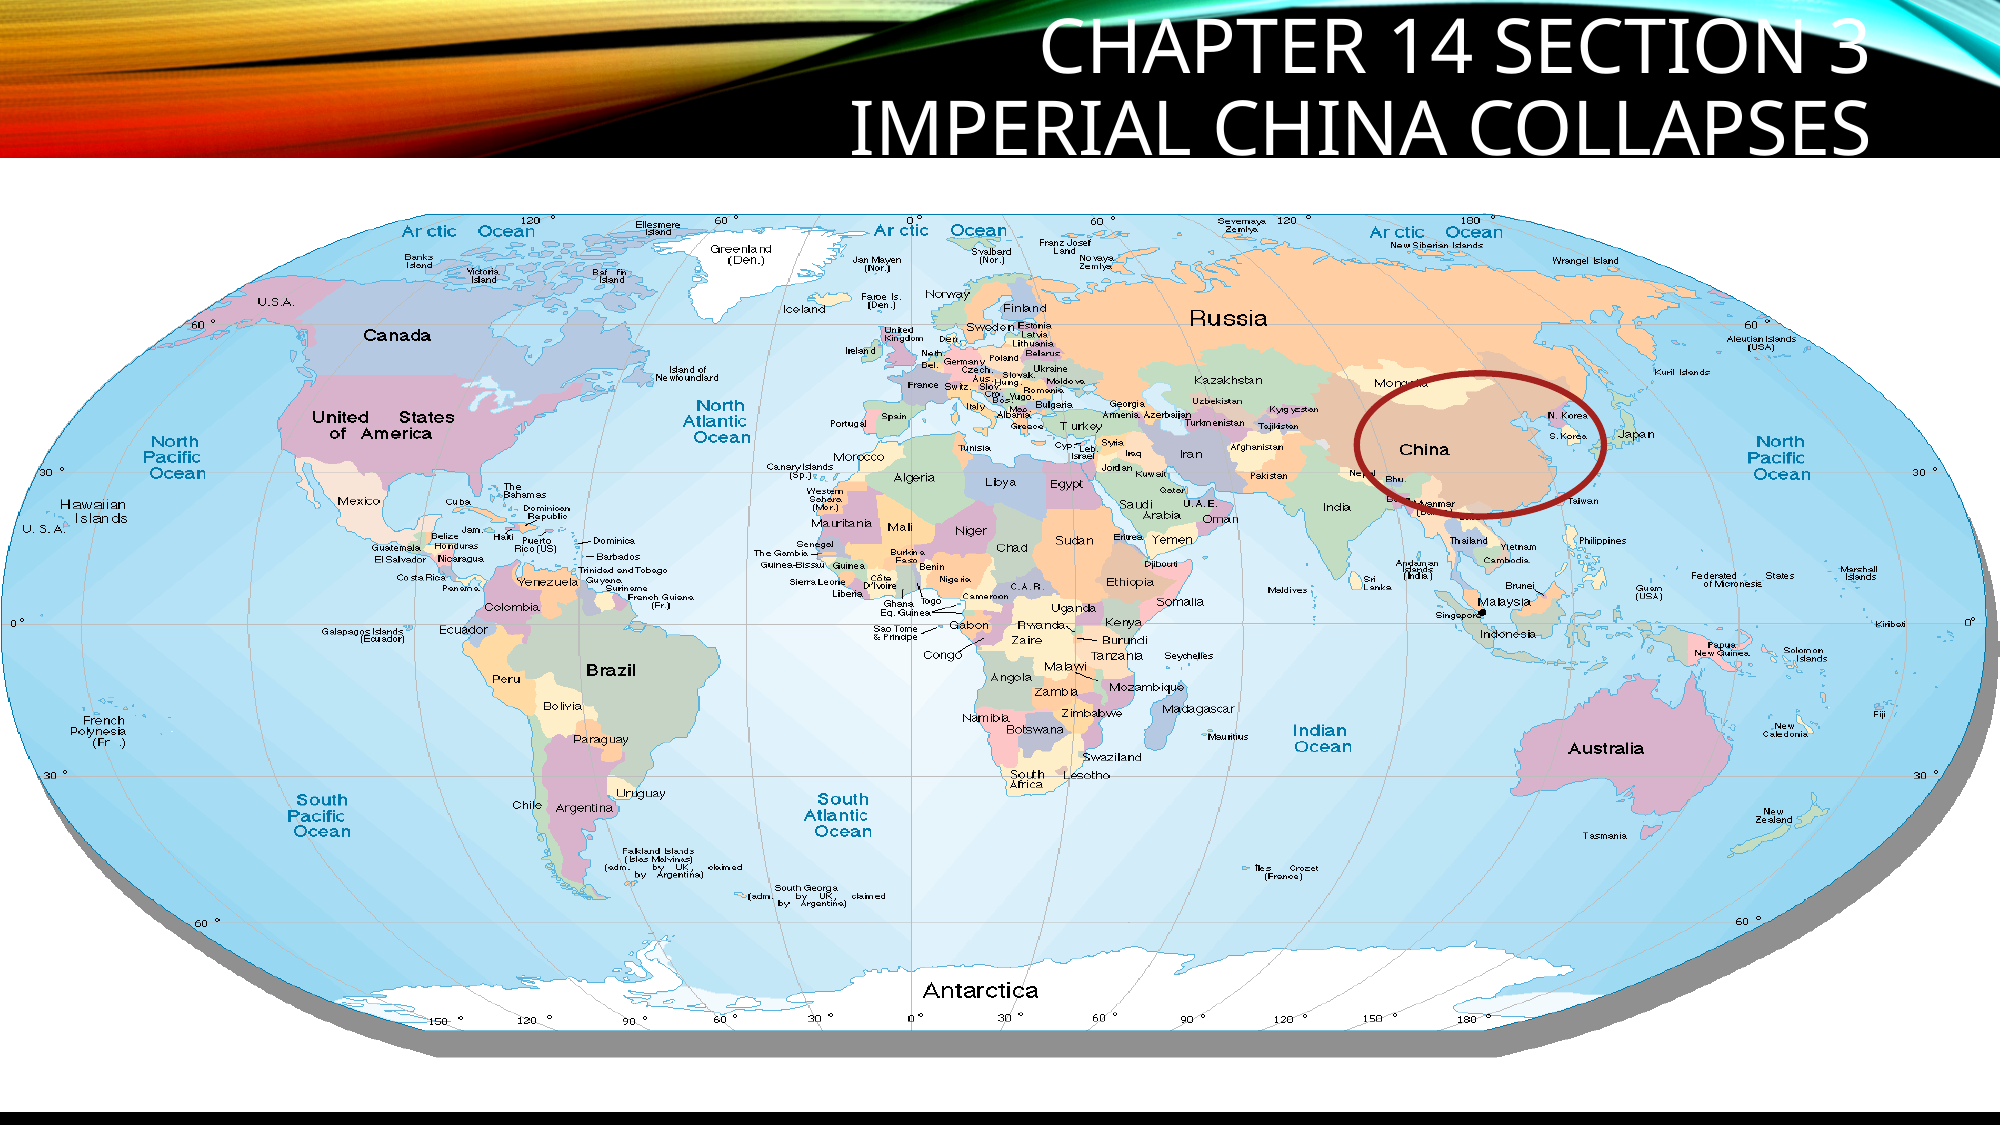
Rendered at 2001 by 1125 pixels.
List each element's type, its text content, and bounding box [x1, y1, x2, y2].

picture [1888, 0, 2000, 158]
picture [0, 0, 474, 158]
title CHAPTER 14 SECTION 3 Imperial China Collapses [474, 0, 1888, 158]
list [0, 158, 2000, 1112]
